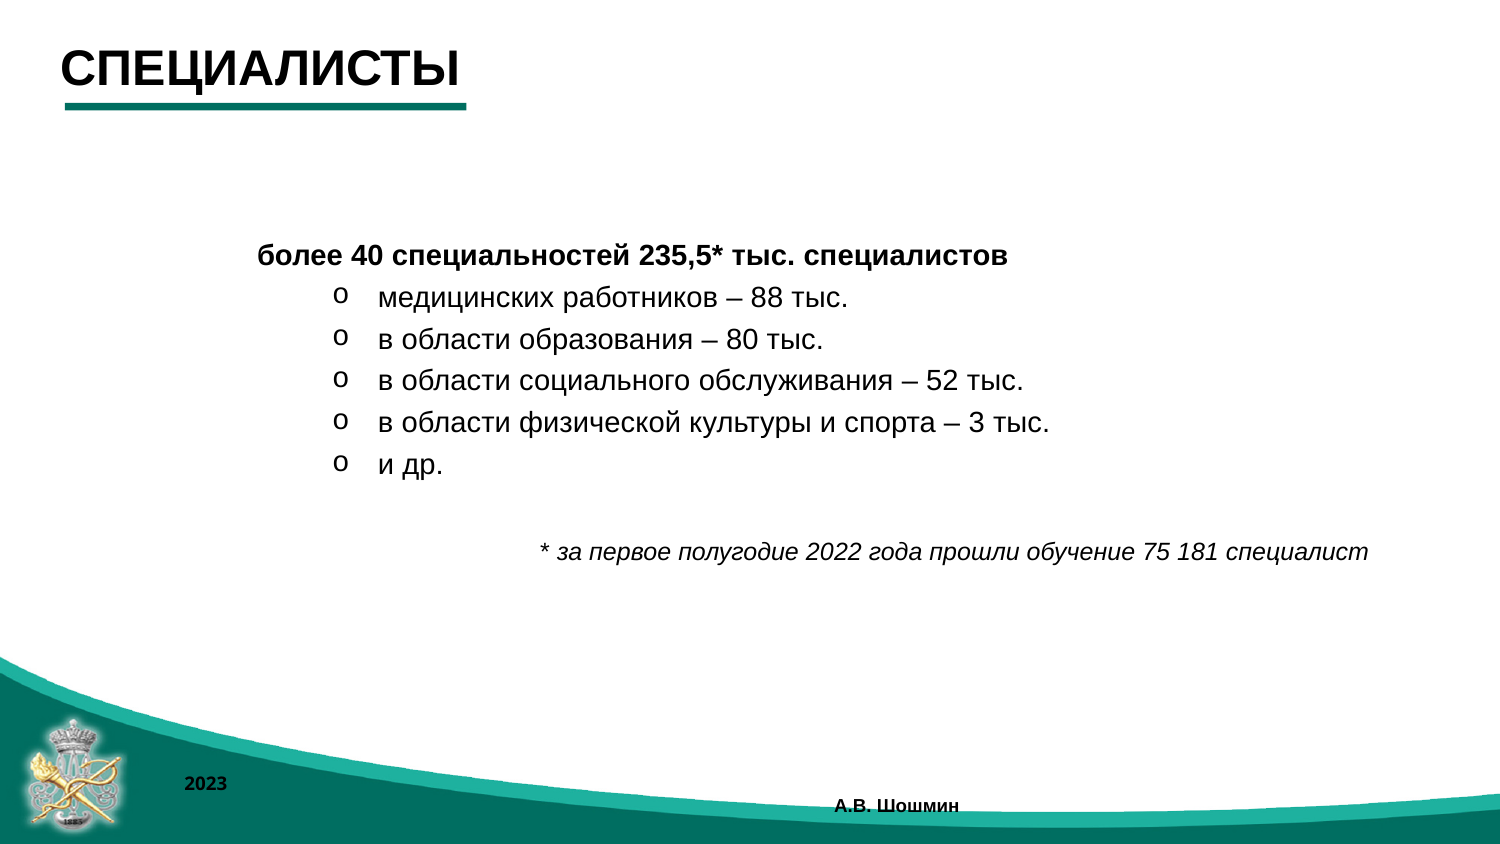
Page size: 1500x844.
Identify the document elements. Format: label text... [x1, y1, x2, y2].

list более 40 специальностей 235,5* тыс. специалистов медицинских работников – 88 тыс. в области образования – 80 тыс. в области социального обслуживания – 52 тыс. в области физической культуры и спорта – 3 тыс. и др. [242, 232, 1164, 690]
text_box СПЕЦИАЛИСТЫ [49, 30, 1384, 110]
text_box [64, 102, 468, 111]
text_box 2023 А.В. Шошмин [100, 764, 1469, 824]
picture [0, 0, 1500, 844]
text_box * за первое полугодие 2022 года прошли обучение 75 181 специалист [525, 528, 1412, 573]
